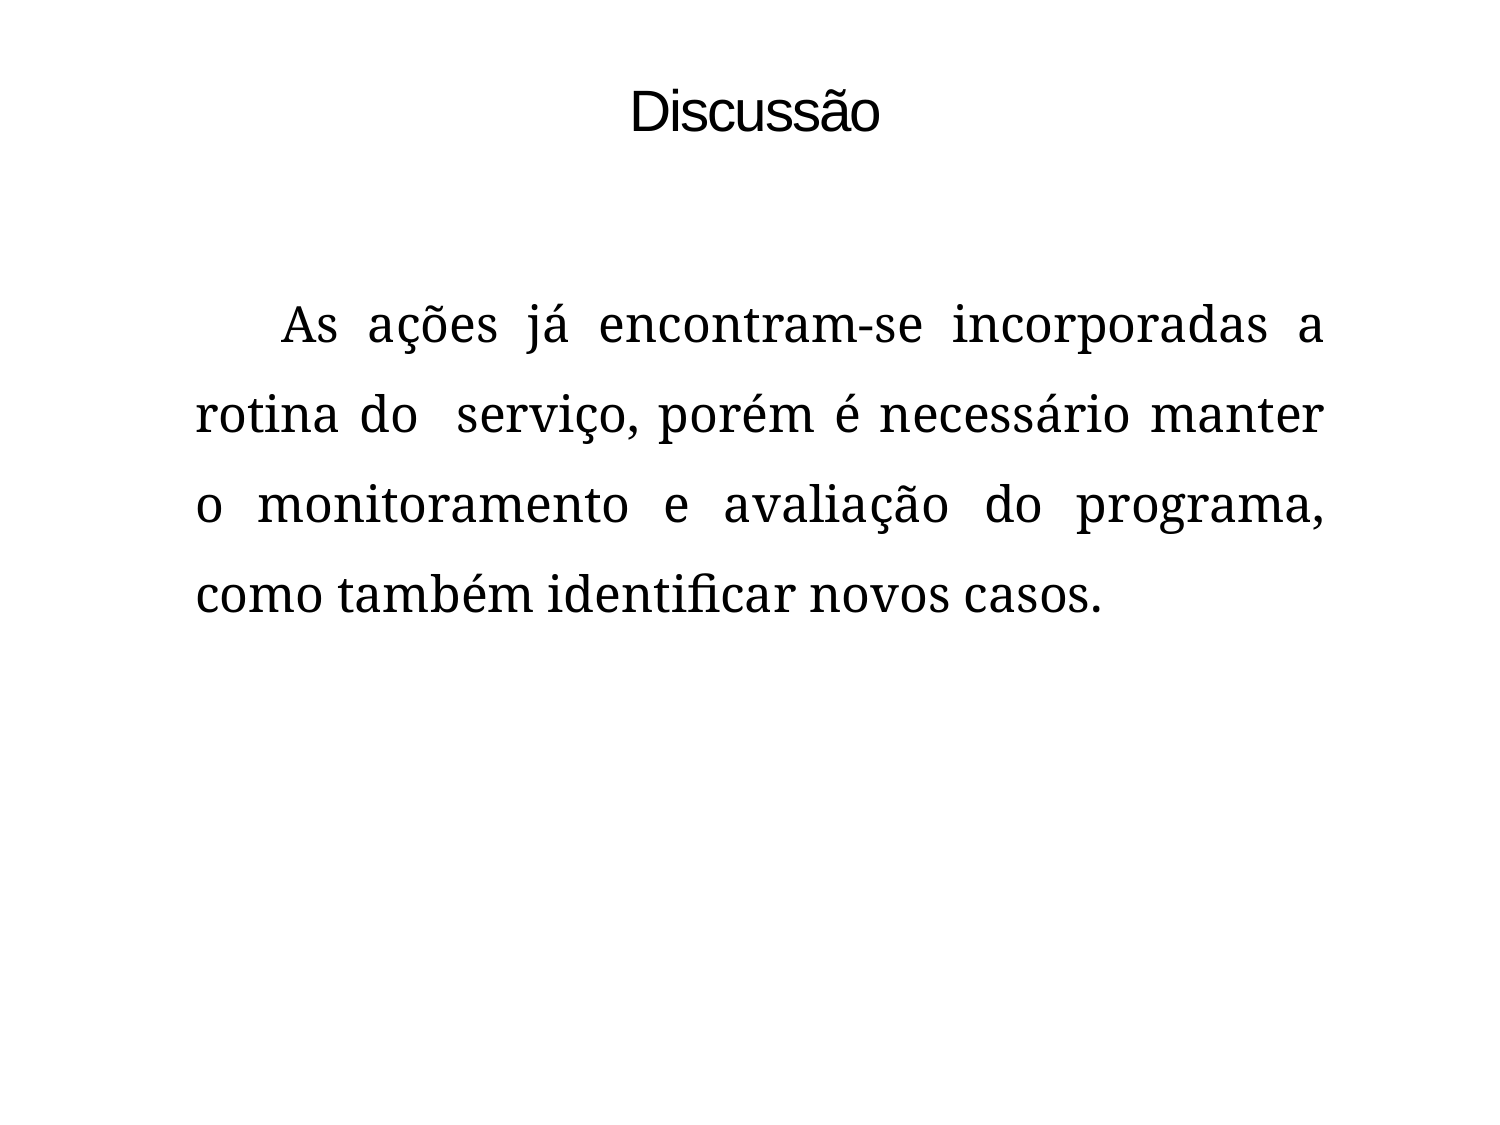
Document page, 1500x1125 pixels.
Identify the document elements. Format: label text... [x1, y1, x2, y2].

text_box Discussão [46, 42, 1465, 173]
text_box As ações já encontram-se incorporadas a rotina do serviço, porém é necessário manter o monitoramento e avaliação do programa, como também identificar novos casos. [123, 255, 1341, 631]
